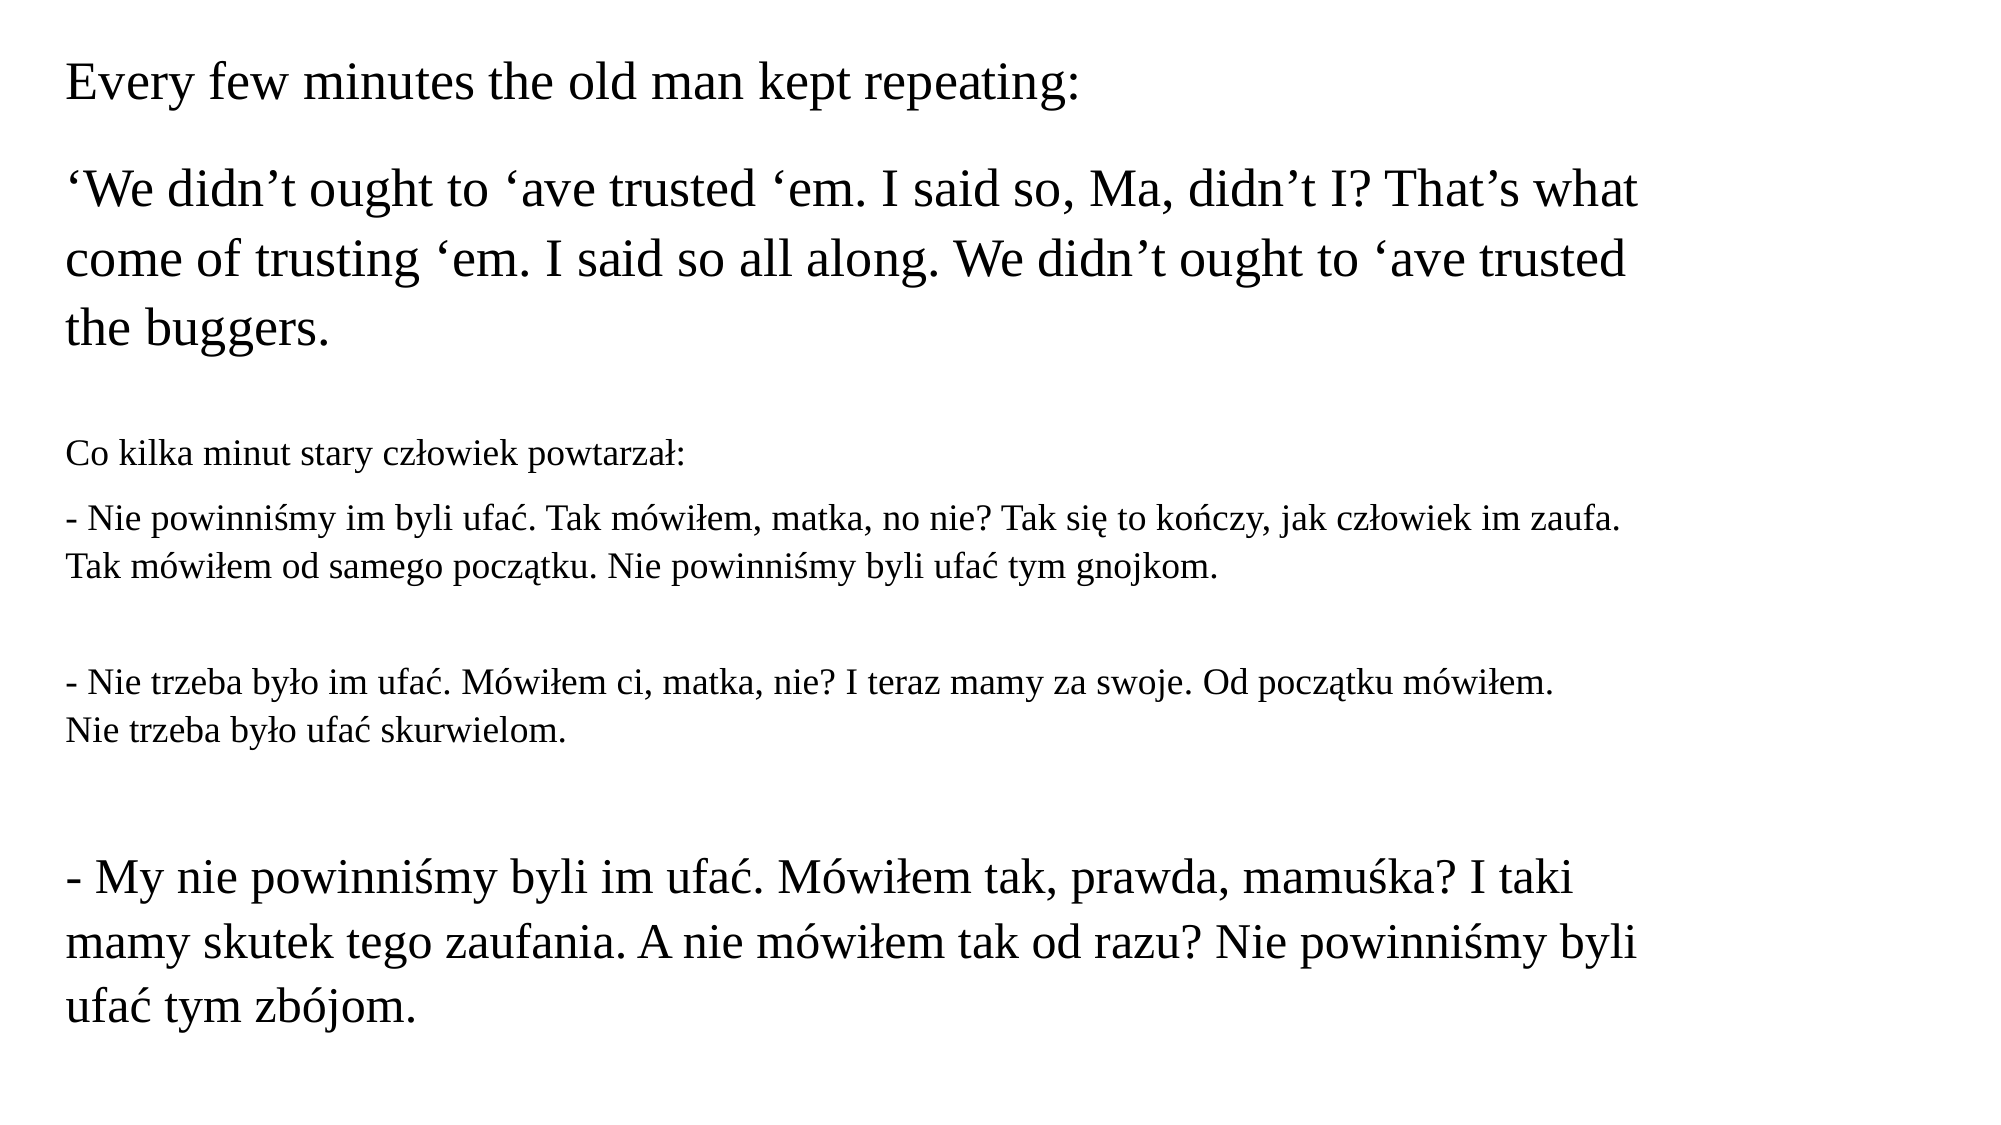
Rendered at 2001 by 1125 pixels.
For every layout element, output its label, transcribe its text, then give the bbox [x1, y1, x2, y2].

list Every few minutes the old man kept repeating: ‘We didn’t ought to ‘ave trusted ‘em. I said so, Ma, didn’t I? That’s what come of trusting ‘em. I said so all along. We didn’t ought to ‘ave trusted the buggers. [50, 33, 1719, 448]
text_box - My nie powinniśmy byli im ufać. Mówiłem tak, prawda, mamuśka? I taki mamy skutek tego zaufania. A nie mówiłem tak od razu? Nie powinniśmy byli ufać tym zbójom. [50, 832, 1657, 1040]
text_box - Nie trzeba było im ufać. Mówiłem ci, matka, nie? I teraz mamy za swoje. Od początku mówiłem. Nie trzeba było ufać skurwielom. [50, 646, 1622, 758]
text_box Co kilka minut stary człowiek powtarzał: - Nie powinniśmy im byli ufać. Tak mówiłem, matka, no nie? Tak się to kończy, jak człowiek im zaufa. Tak mówiłem od samego początku. Nie powinniśmy byli ufać tym gnojkom. [50, 417, 1692, 594]
